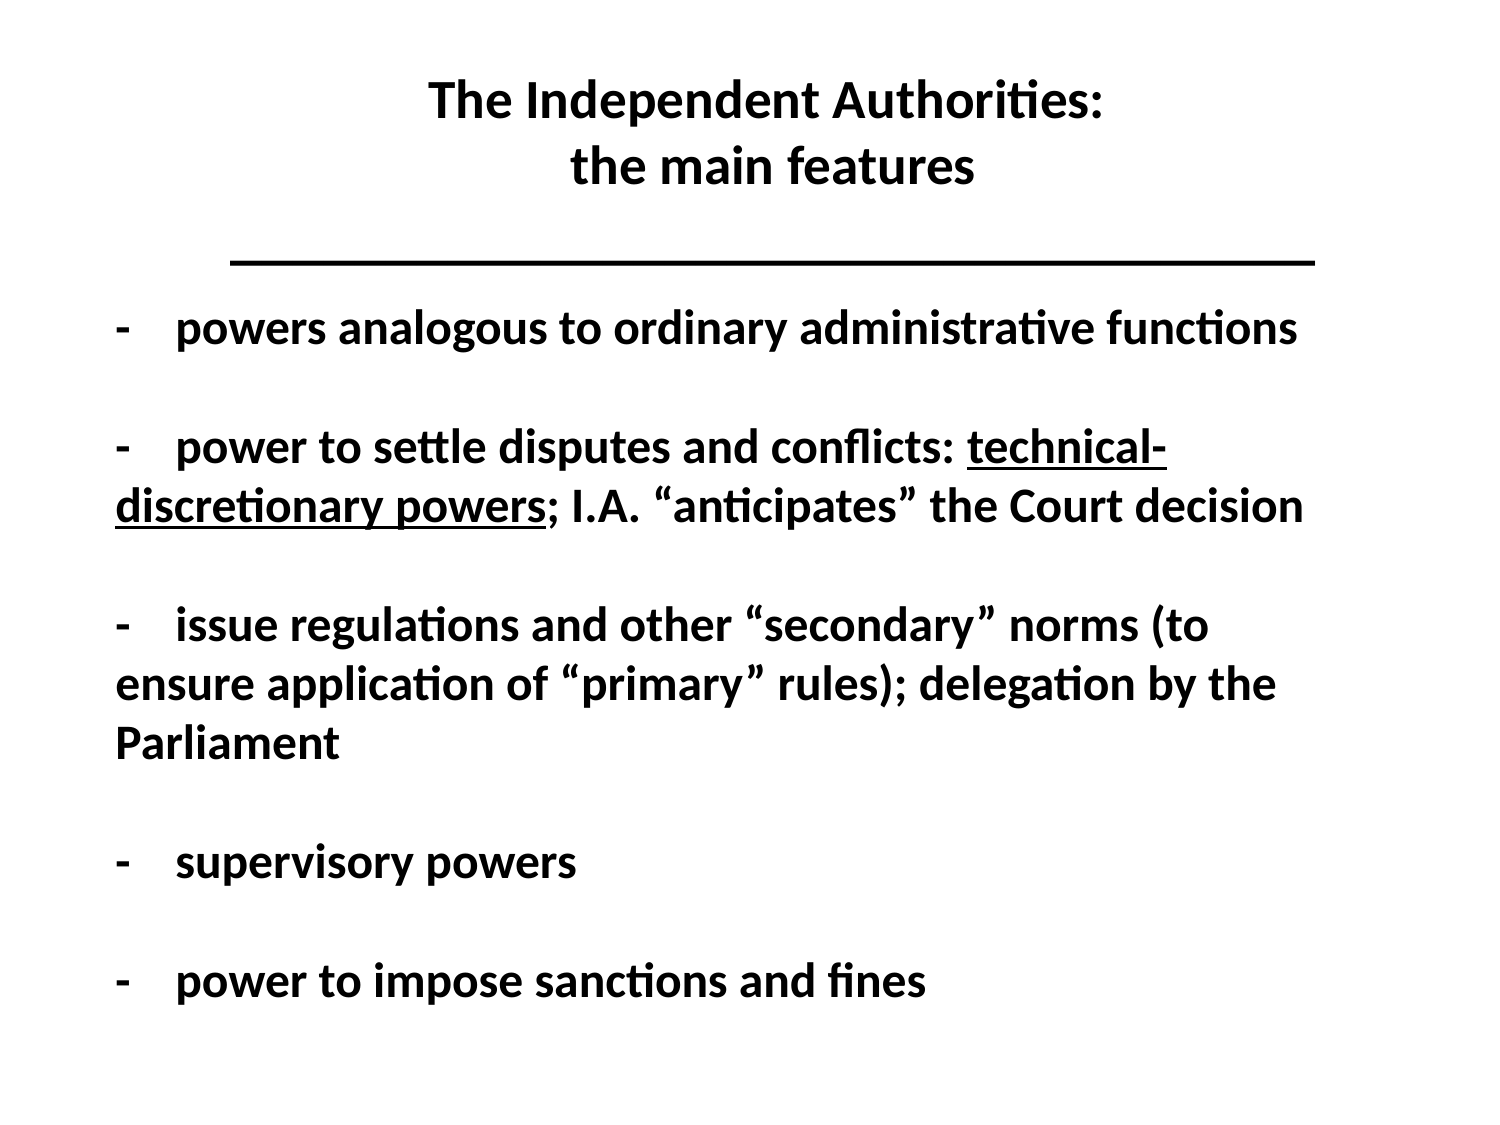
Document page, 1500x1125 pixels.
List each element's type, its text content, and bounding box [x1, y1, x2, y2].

text_box The Independent Authorities: the main features ___________________________________ [135, 54, 1411, 279]
title - powers analogous to ordinary administrative functions - power to settle disputes and conflicts: technical-discretionary powers; I.A. “anticipates” the Court decision - issue regulations and other “secondary” norms (to ensure application of “primary” rules); delegation by the Parliament - supervisory powers - power to impose sanctions and fines [100, 243, 1376, 1059]
